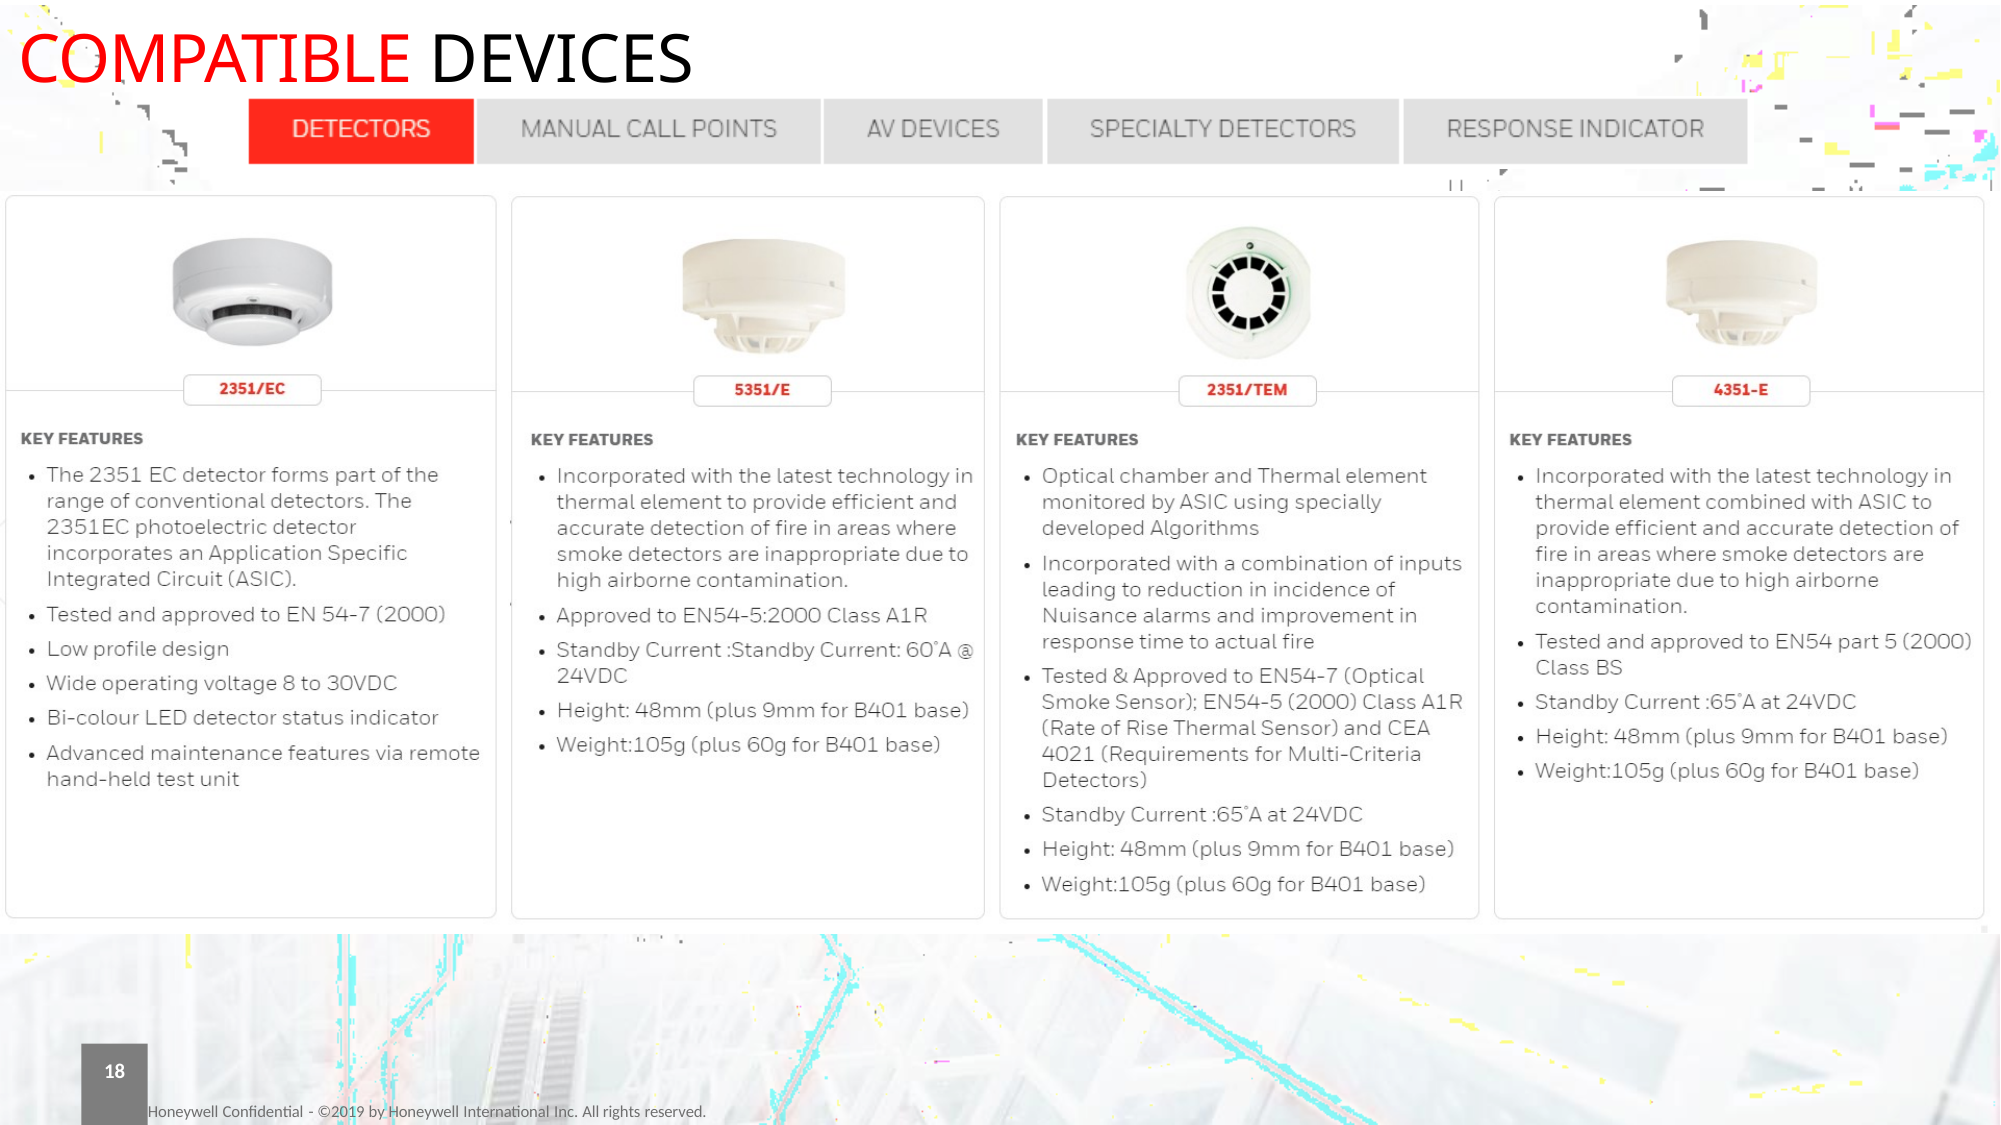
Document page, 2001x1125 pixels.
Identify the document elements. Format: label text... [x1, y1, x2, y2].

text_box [0, 96, 2000, 934]
footer Honeywell Confidential - ©2019 by Honeywell International Inc. All rights reserved. [145, 1102, 715, 1125]
picture [0, 934, 2000, 1125]
slide_number 18 [97, 1060, 132, 1125]
title COMPATIBLE DEVICES [16, 13, 849, 93]
picture [0, 5, 2000, 96]
